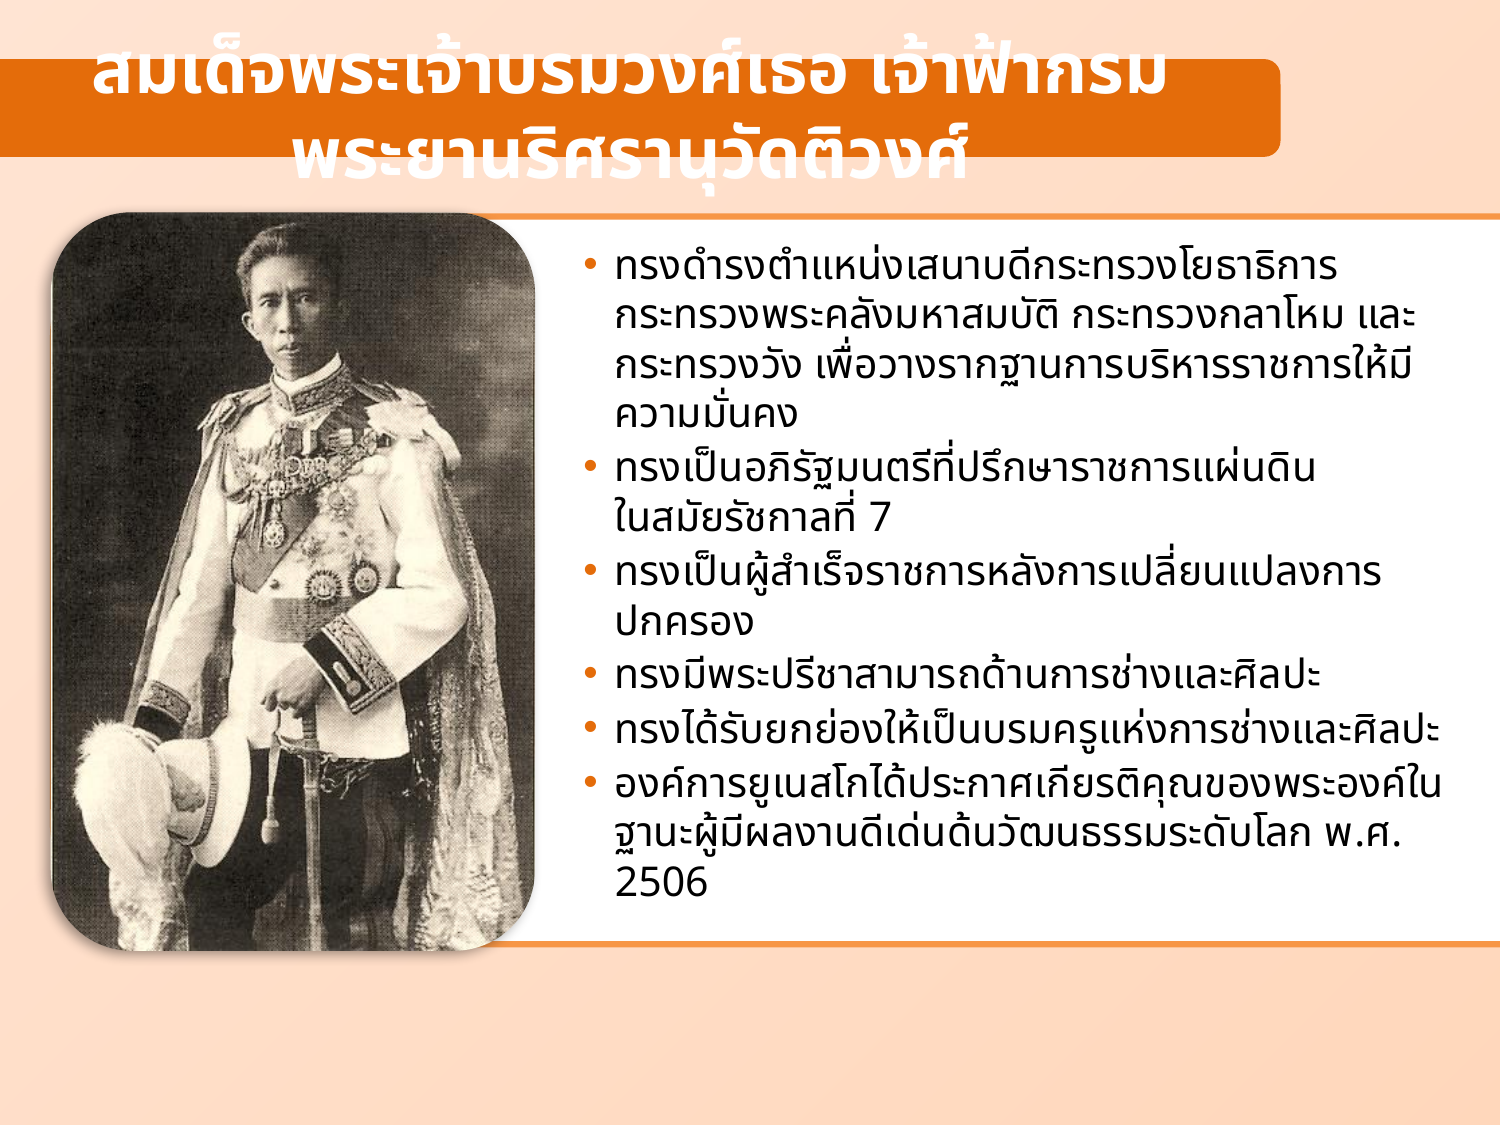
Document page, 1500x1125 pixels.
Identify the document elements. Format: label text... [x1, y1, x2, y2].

picture [50, 212, 536, 951]
text_box [539, 214, 1500, 947]
text_box สมเด็จพระเจ้าบรมวงศ์เธอ เจ้าฟ้ากรมพระยานริศรานุวัดติวงศ์ [0, 56, 1283, 160]
list ทรงดำรงตำแหน่งเสนาบดีกระทรวงโยธาธิการ กระทรวงพระคลังมหาสมบัติ กระทรวงกลาโหม และกระทรวงวัง เพื่อวางรากฐานการบริหารราชการให้มีความมั่นคง ทรงเป็นอภิรัฐมนตรีที่ปรึกษาราชการแผ่นดิน ในสมัยรัชกาลที่ 7 ทรงเป็นผู้สำเร็จราชการหลังการเปลี่ยนแปลงการปกครอง ทรงมีพระปรีชาสามารถด้านการช่างและศิลปะ ทรงได้รับยกย่องให้เป็นบรมครูแห่งการช่างและศิลปะ องค์การยูเนสโกได้ประกาศเกียรติคุณของพระองค์ในฐานะผู้มีผลงานดีเด่นด้นวัฒนธรรมระดับโลก พ.ศ. 2506 [583, 230, 1465, 930]
text_box [0, 0, 1500, 1125]
